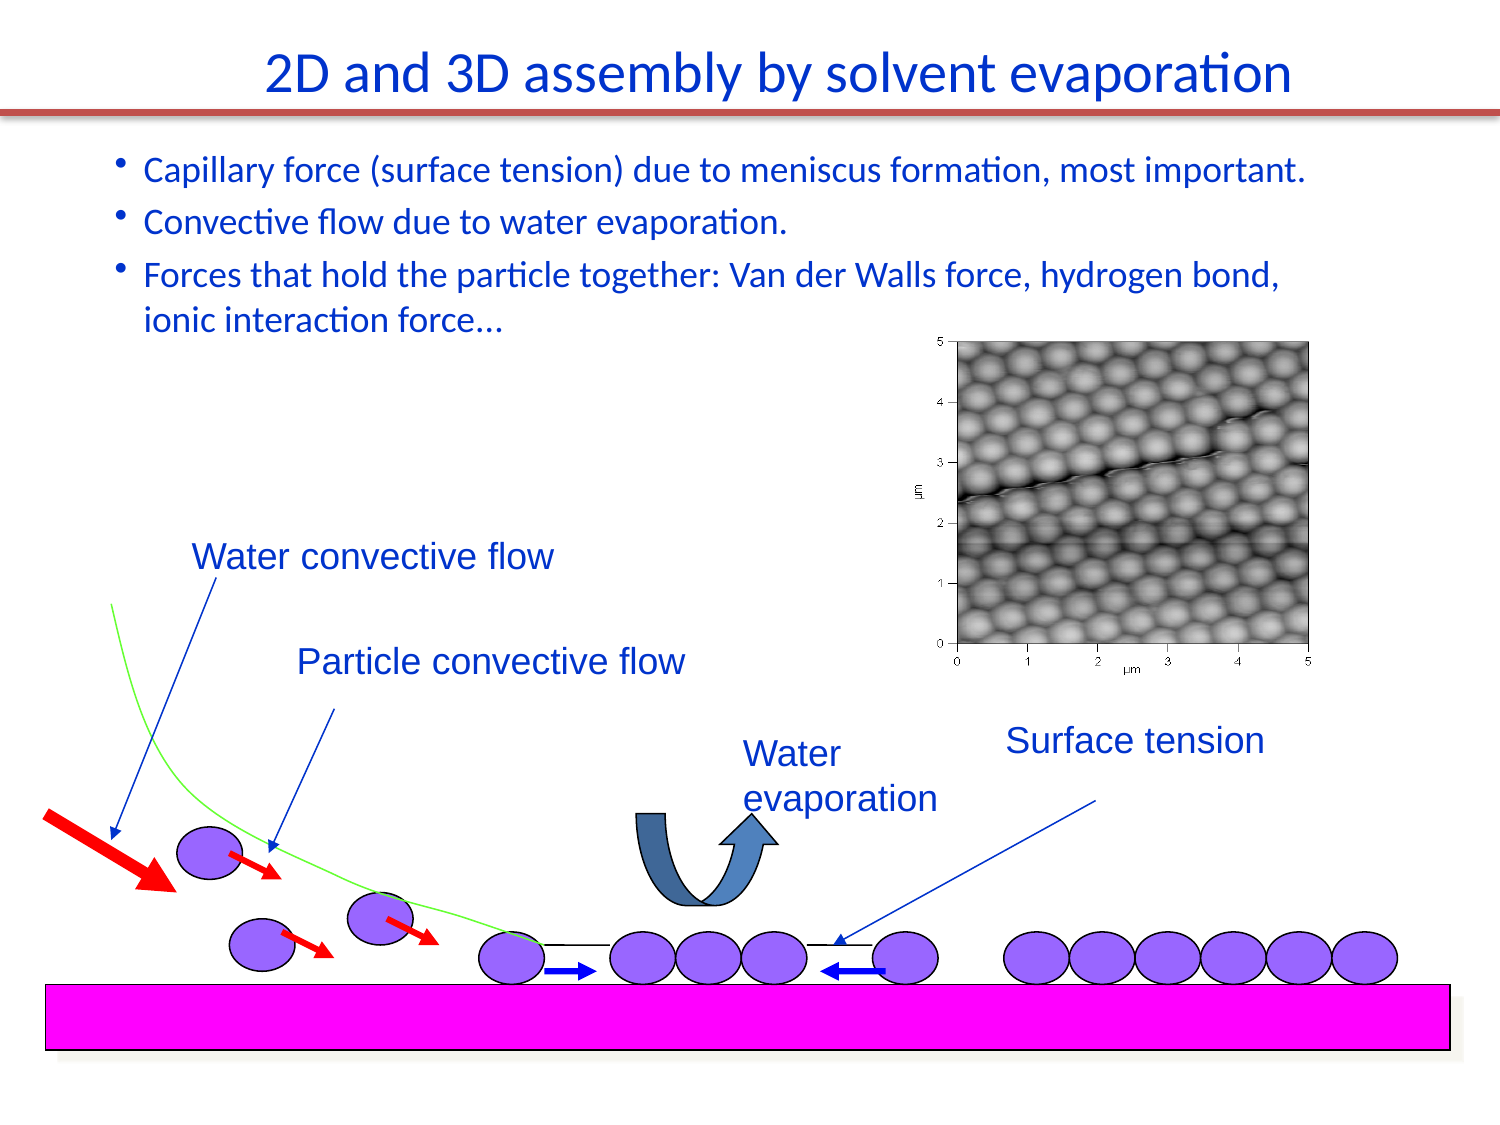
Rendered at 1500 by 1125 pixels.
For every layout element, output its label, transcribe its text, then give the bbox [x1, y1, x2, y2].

text_box Capillary force (surface tension) due to meniscus formation, most important. Convective flow due to water evaporation. Forces that hold the particle together: Van der Walls force, hydrogen bond, ionic interaction force... [99, 137, 1363, 348]
picture [912, 337, 1377, 676]
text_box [45, 524, 1451, 1051]
text_box 2D and 3D assembly by solvent evaporation [249, 26, 1338, 108]
